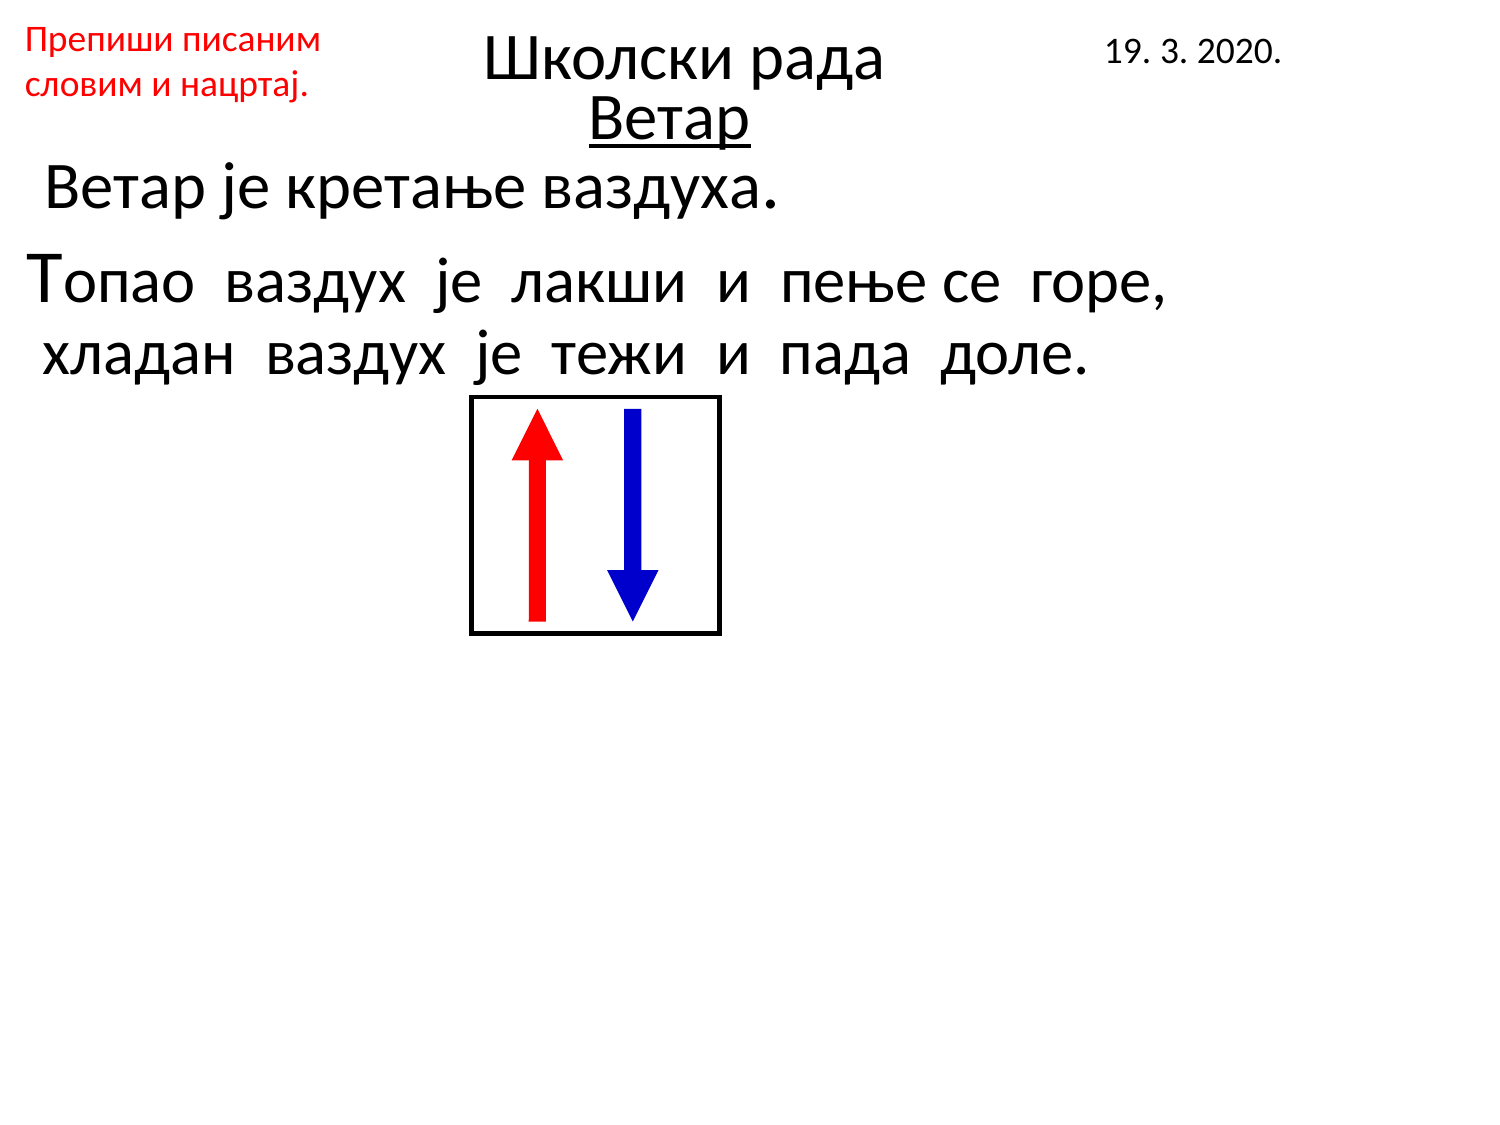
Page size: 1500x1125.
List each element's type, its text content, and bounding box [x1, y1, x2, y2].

title Школски рада [371, 0, 998, 107]
text_box [471, 397, 720, 634]
text_box Препиши писаним словим и нацртај. [10, 6, 345, 112]
text_box 19. 3. 2020. [1089, 19, 1298, 79]
text_box Ветар [573, 65, 766, 161]
text_box Топао ваздух је лакши и пење се горе, [11, 219, 1353, 339]
text_box Ветар је кретање ваздуха. [29, 113, 904, 219]
text_box хладан ваздух је тежи и пада доле. [27, 302, 1369, 421]
